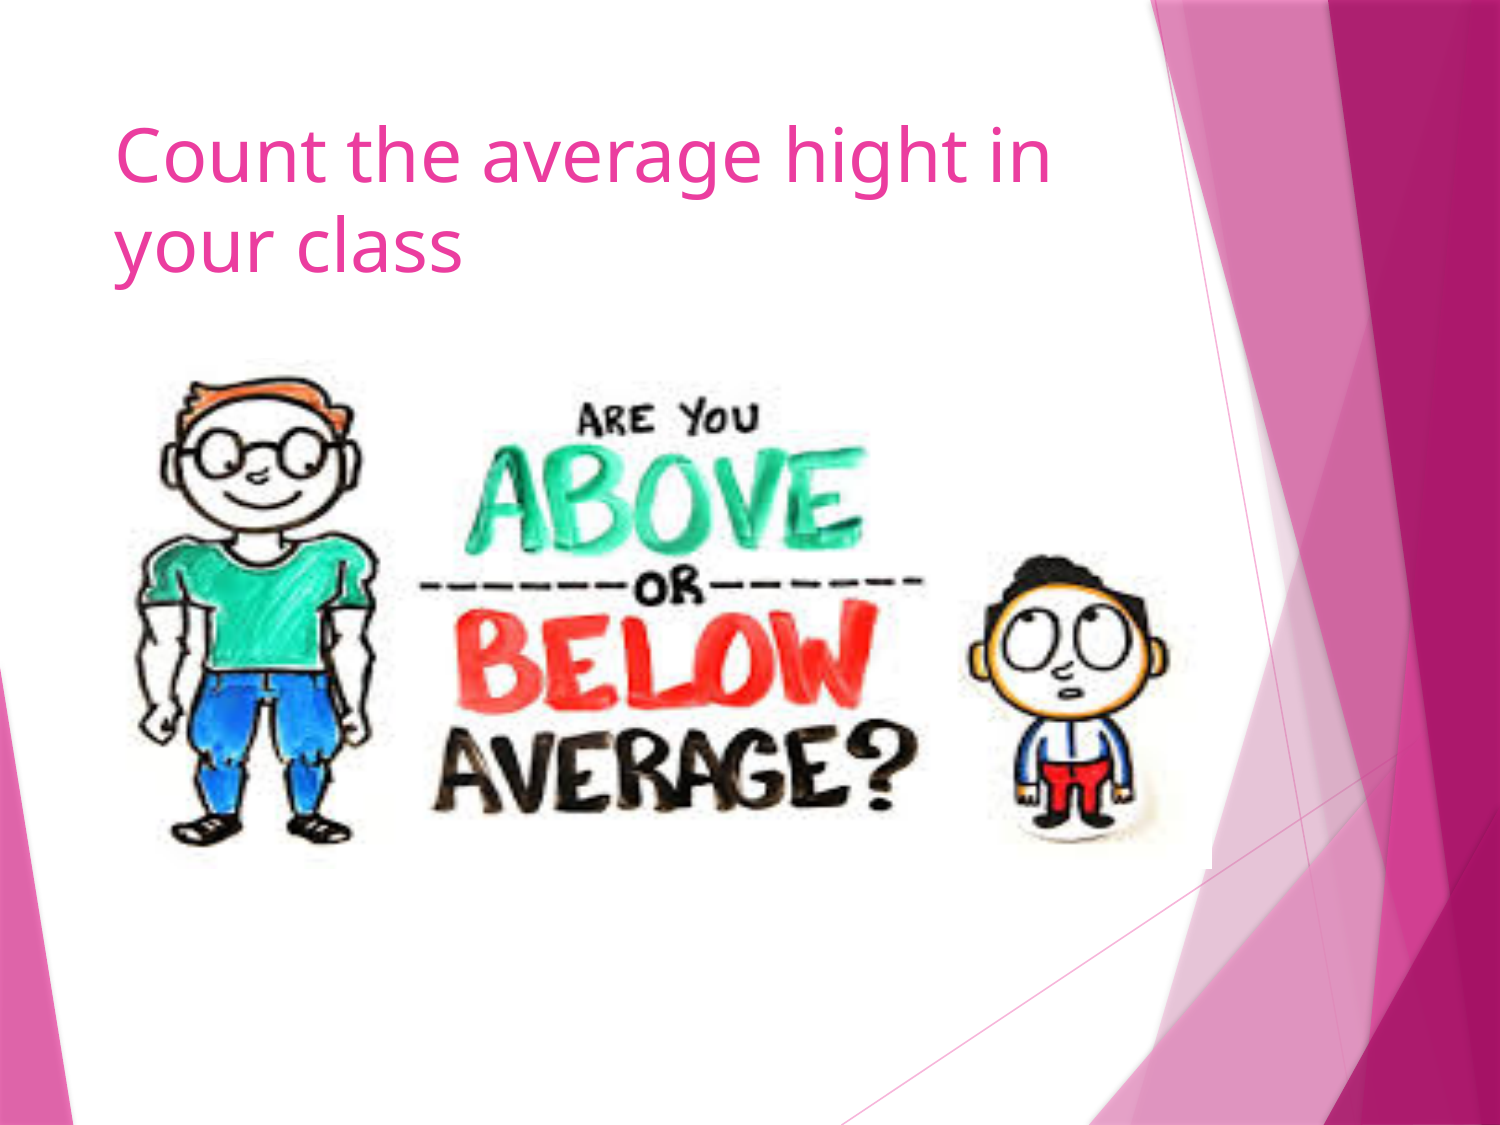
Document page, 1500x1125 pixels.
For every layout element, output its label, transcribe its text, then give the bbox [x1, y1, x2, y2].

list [99, 357, 1213, 869]
title Count the average hight in your class [99, 99, 1142, 317]
